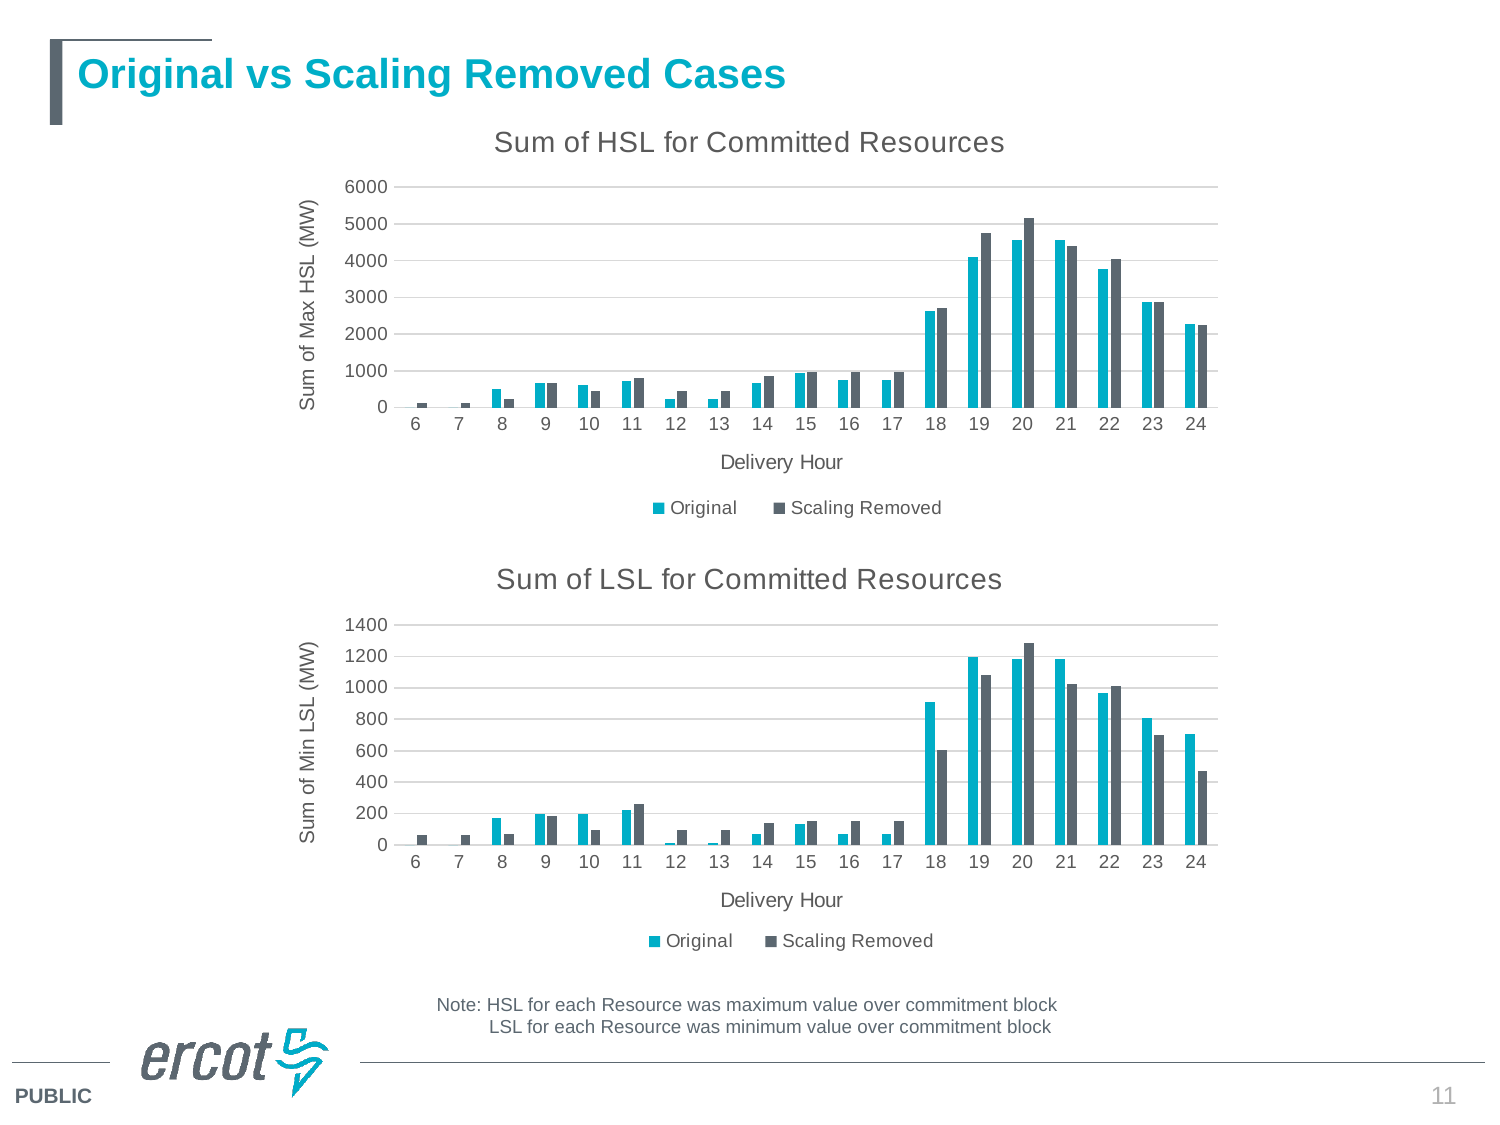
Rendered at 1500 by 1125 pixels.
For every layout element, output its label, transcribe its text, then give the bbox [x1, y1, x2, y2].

picture [137, 1024, 332, 1100]
slide_number 11 [1400, 1076, 1488, 1113]
chart [262, 99, 1238, 988]
title Original vs Scaling Removed Cases [62, 39, 1450, 125]
text_box Note: HSL for each Resource was maximum value over commitment block LSL for each Resource was minimum value over commitment block [421, 997, 1091, 1045]
